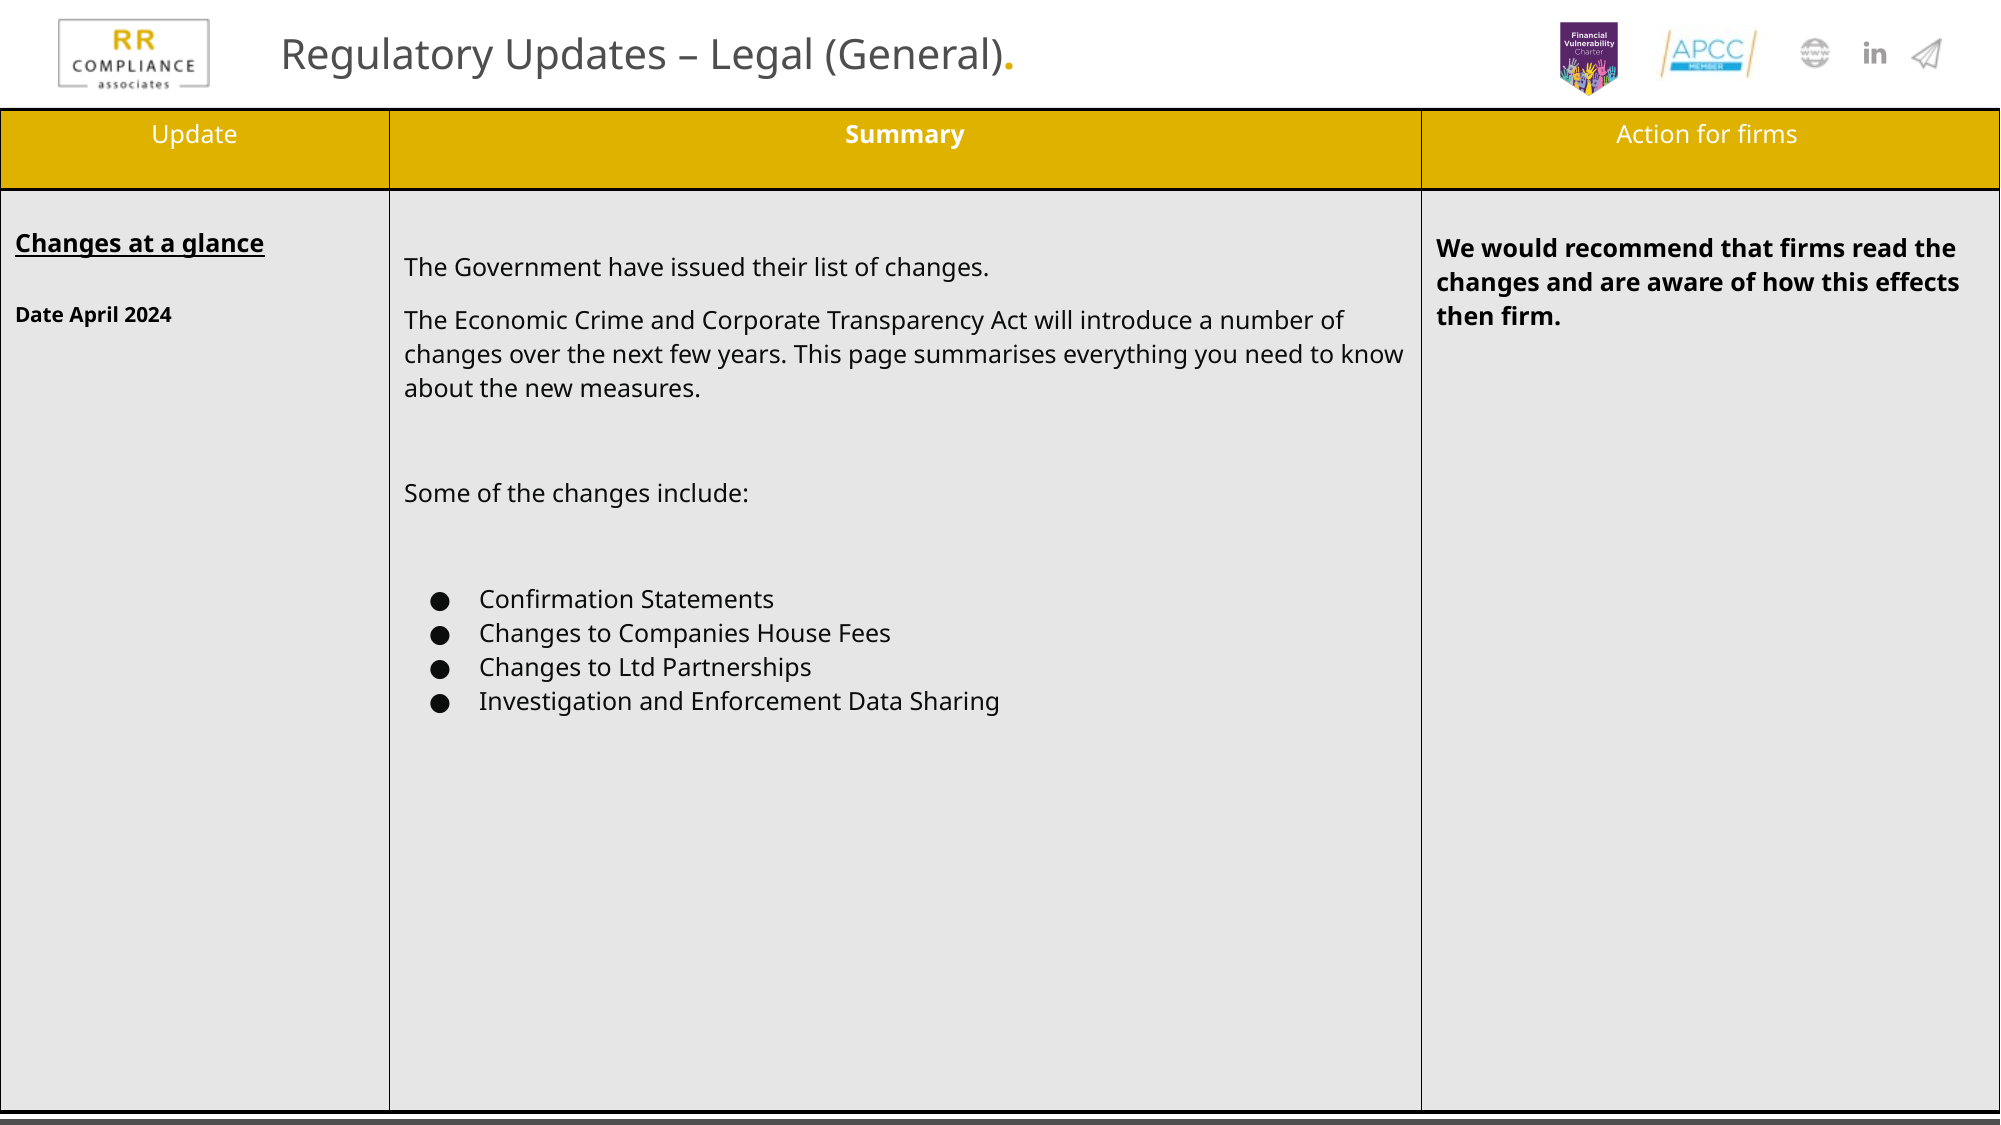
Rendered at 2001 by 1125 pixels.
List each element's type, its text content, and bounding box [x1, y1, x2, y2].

table_cell We would recommend that firms read the changes and are aware of how this effects then firm. [1422, 191, 1999, 1110]
picture [57, 11, 210, 95]
text_box [0, 1119, 2000, 1125]
text_box Regulatory Updates – Legal (General). [265, 19, 1974, 88]
picture [1799, 38, 1834, 69]
table_header Update [1, 111, 389, 188]
picture [1654, 24, 1763, 82]
table_header Summary [390, 111, 1421, 188]
picture [1559, 21, 1618, 97]
picture [1911, 38, 1942, 69]
table_cell The Government have issued their list of changes. The Economic Crime and Corporate Transparency Act will introduce a number of changes over the next few years. This page summarises everything you need to know about the new measures. Some of the changes include: Confirmation Statements Changes to Companies House Fees Changes to Ltd Partnerships Investigation and Enforcement Data Sharing [390, 191, 1421, 1110]
picture [1856, 34, 1893, 71]
table_cell Changes at a glance Date April 2024 [1, 191, 389, 1110]
text_box [0, 0, 2000, 107]
table_header Action for firms [1422, 111, 1999, 188]
